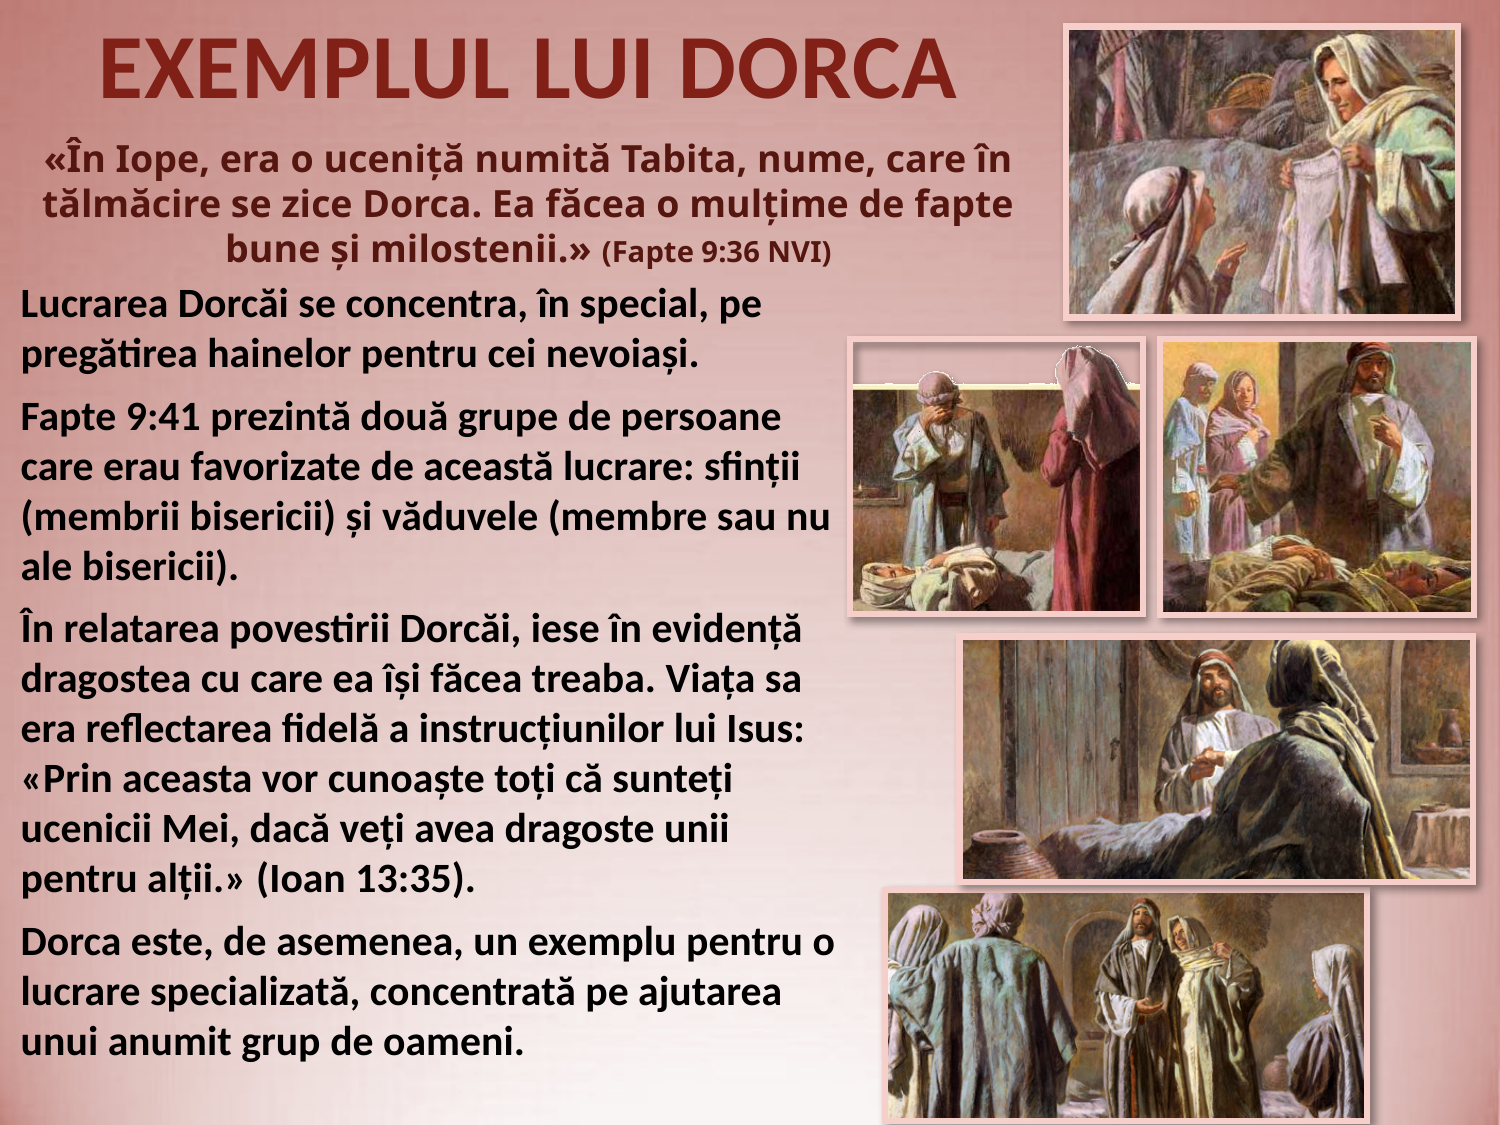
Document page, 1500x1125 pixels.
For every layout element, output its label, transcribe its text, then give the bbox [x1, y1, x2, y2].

text_box «În Iope, era o uceniţă numită Tabita, nume, care în tălmăcire se zice Dorca. Ea făcea o mulţime de fapte bune şi milostenii.» (Fapte 9:36 NVI) [0, 127, 1058, 278]
picture [887, 892, 1365, 1118]
picture [852, 342, 1140, 612]
text_box Lucrarea Dorcăi se concentra, în special, pe pregătirea hainelor pentru cei nevoiași. Fapte 9:41 prezintă două grupe de persoane care erau favorizate de această lucrare: sfinții (membrii bisericii) și văduvele (membre sau nu ale bisericii). În relatarea povestirii Dorcăi, iese în evidență dragostea cu care ea își făcea treaba. Viața sa era reflectarea fidelă a instrucțiunilor lui Isus: «Prin aceasta vor cunoaşte toţi că sunteţi ucenicii Mei, dacă veţi avea dragoste unii pentru alţii.» (Ioan 13:35). Dorca este, de asemenea, un exemplu pentru o lucrare specializată, concentrată pe ajutarea unui anumit grup de oameni. [5, 268, 853, 1072]
picture [1163, 342, 1472, 612]
picture [1068, 29, 1456, 315]
text_box EXEMPLUL LUI DORCA [0, 0, 1058, 125]
picture [962, 639, 1471, 879]
